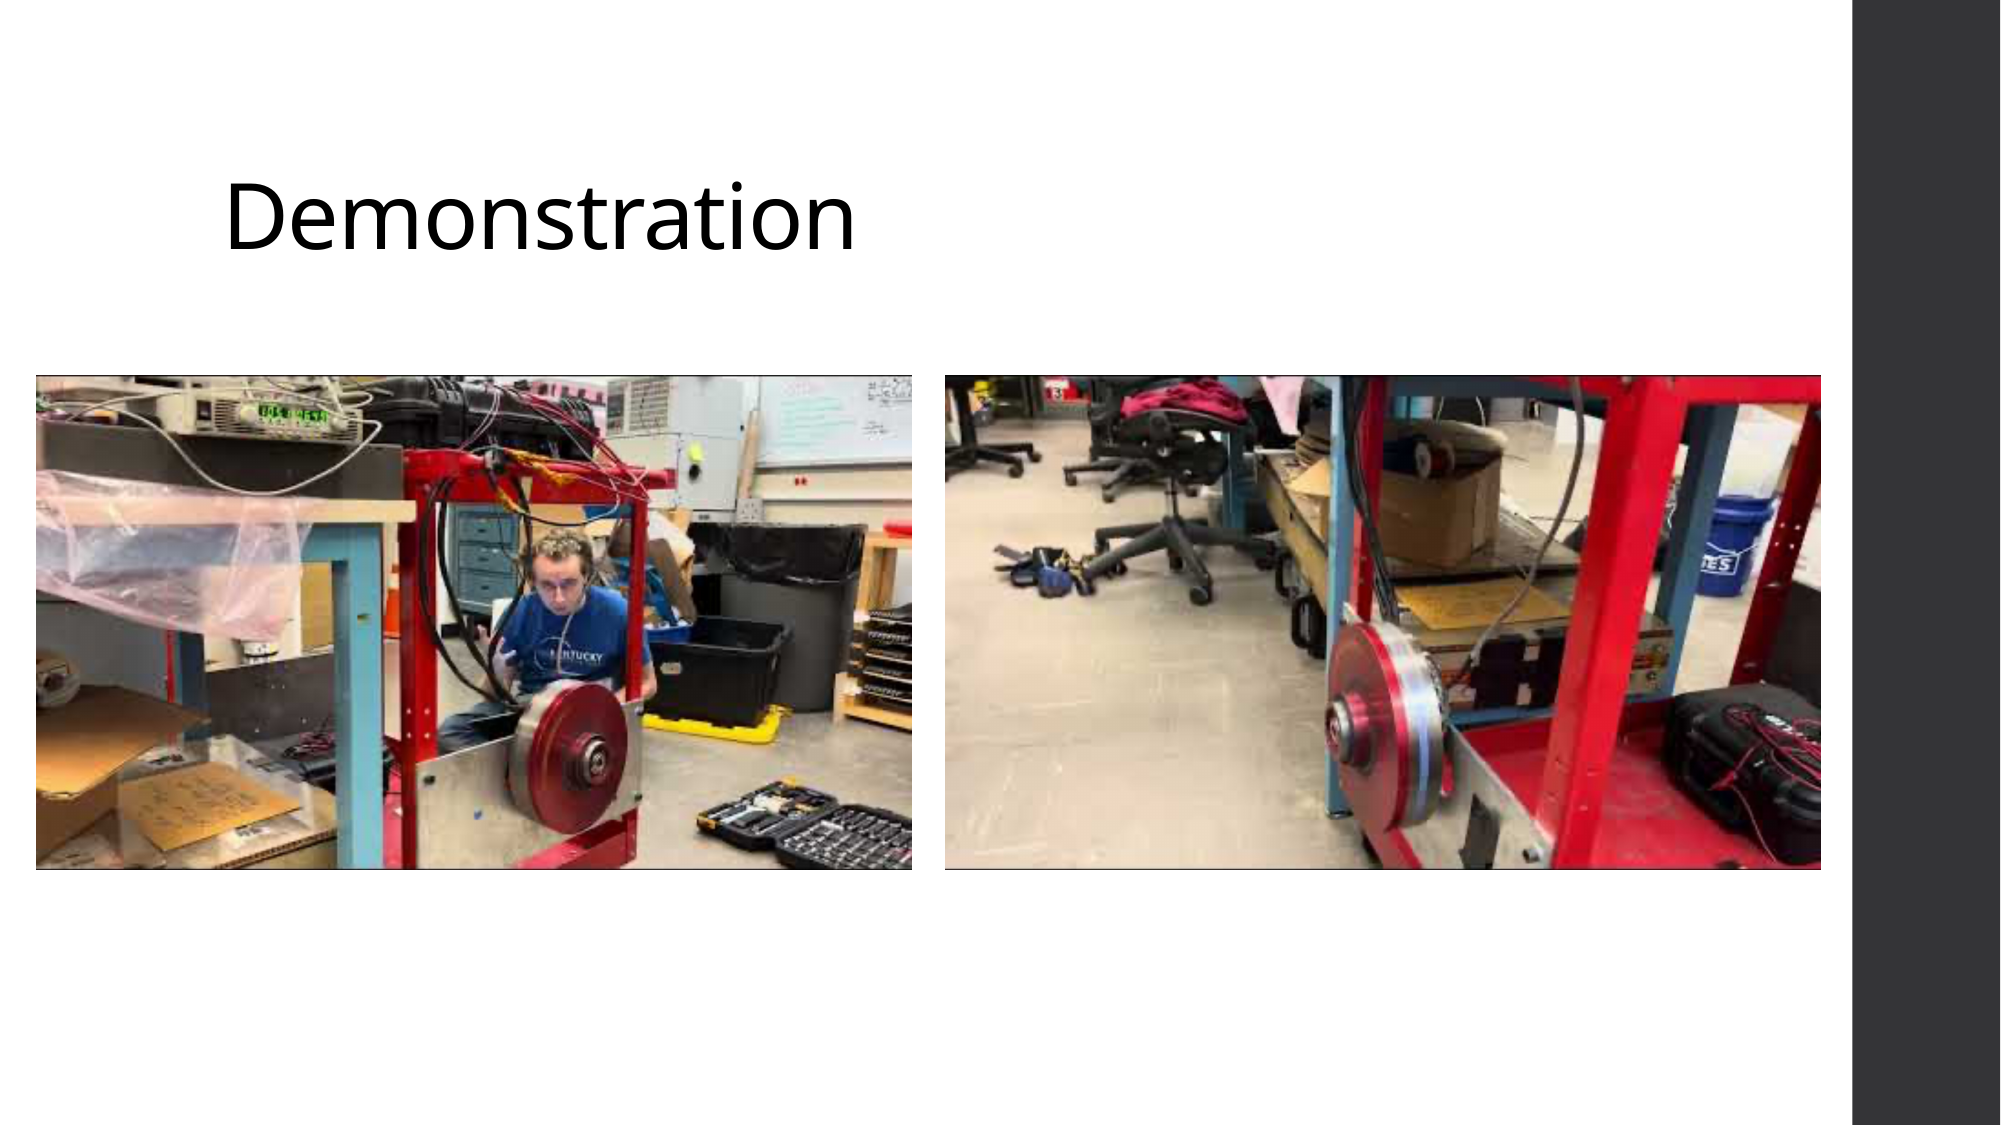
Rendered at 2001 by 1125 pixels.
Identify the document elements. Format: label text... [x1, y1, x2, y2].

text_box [34, 374, 913, 871]
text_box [943, 374, 1822, 871]
title Demonstration [206, 60, 1797, 278]
